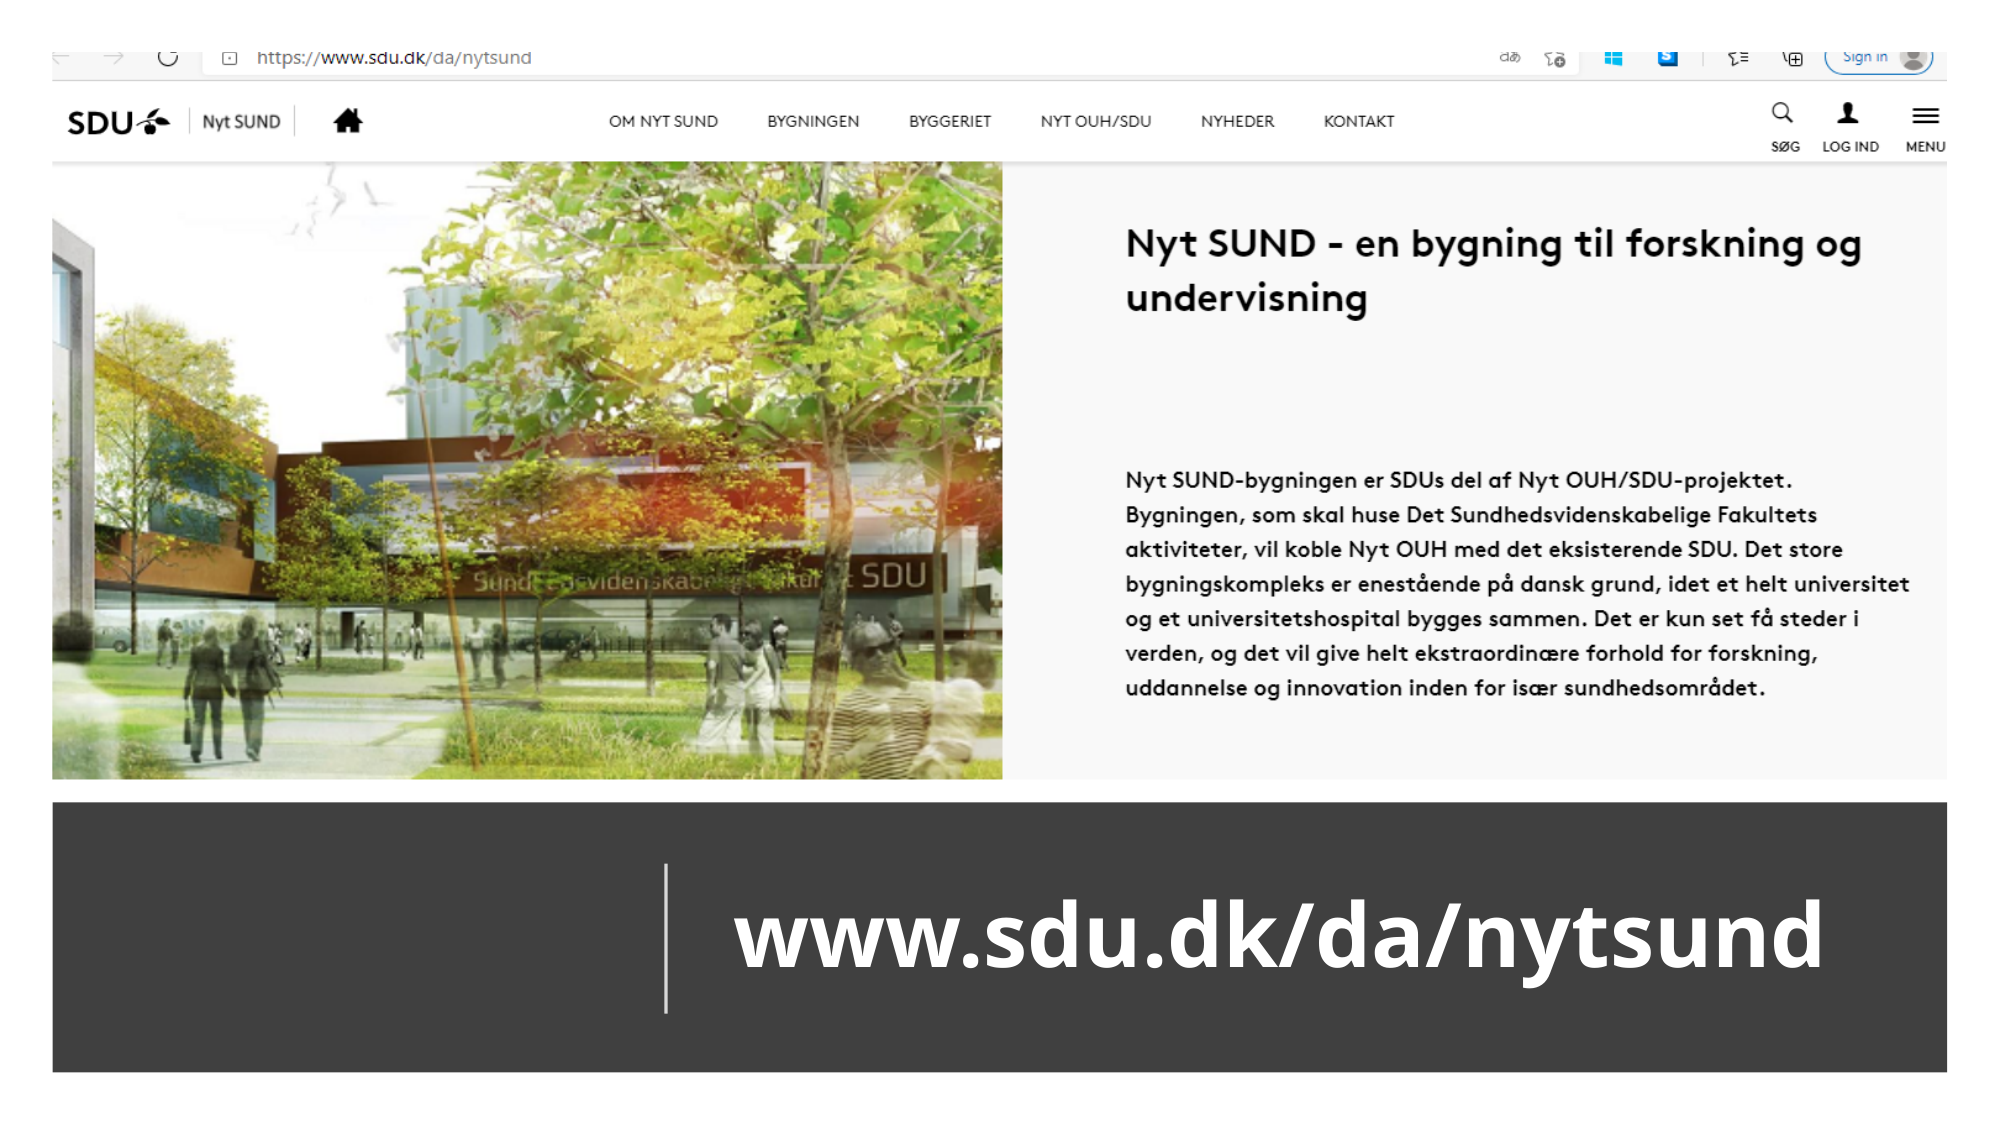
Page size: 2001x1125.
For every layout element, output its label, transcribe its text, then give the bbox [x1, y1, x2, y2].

text_box [52, 801, 1948, 1073]
title www.sdu.dk/da/nytsund [718, 835, 1863, 1043]
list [52, 52, 1947, 785]
